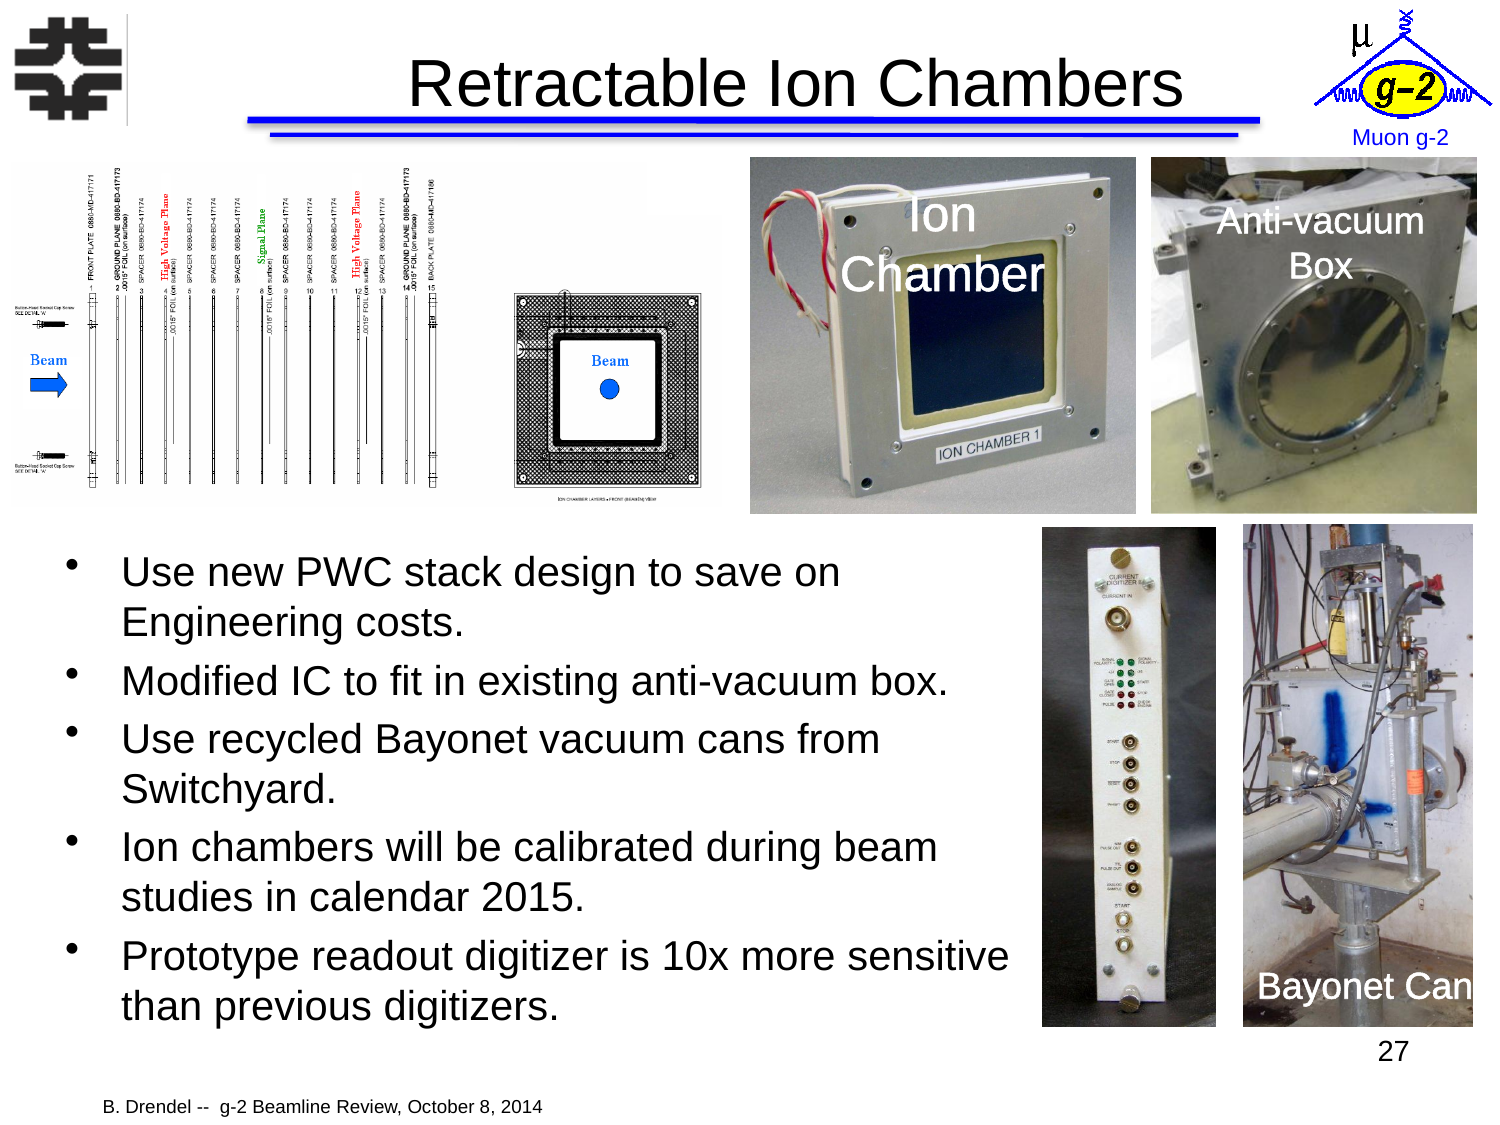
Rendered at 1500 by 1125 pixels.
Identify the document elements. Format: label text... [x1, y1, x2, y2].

picture [11, 162, 726, 507]
footer B. Drendel -- g-2 Beamline Review, October 8, 2014 [87, 1087, 1413, 1125]
list Use new PWC stack design to save on Engineering costs. Modified IC to fit in existing anti-vacuum box. Use recycled Bayonet vacuum cans from Switchyard. Ion chambers will be calibrated during beam studies in calendar 2015. Prototype readout digitizer is 10x more sensitive than previous digitizers. [50, 537, 1062, 1044]
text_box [749, 156, 1136, 514]
picture [1042, 527, 1216, 1028]
picture [1312, 8, 1493, 119]
picture [8, 14, 135, 126]
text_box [1151, 157, 1477, 514]
slide_number 27 [1074, 1024, 1425, 1103]
title Retractable Ion Chambers [306, 12, 1288, 147]
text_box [1240, 524, 1490, 1028]
